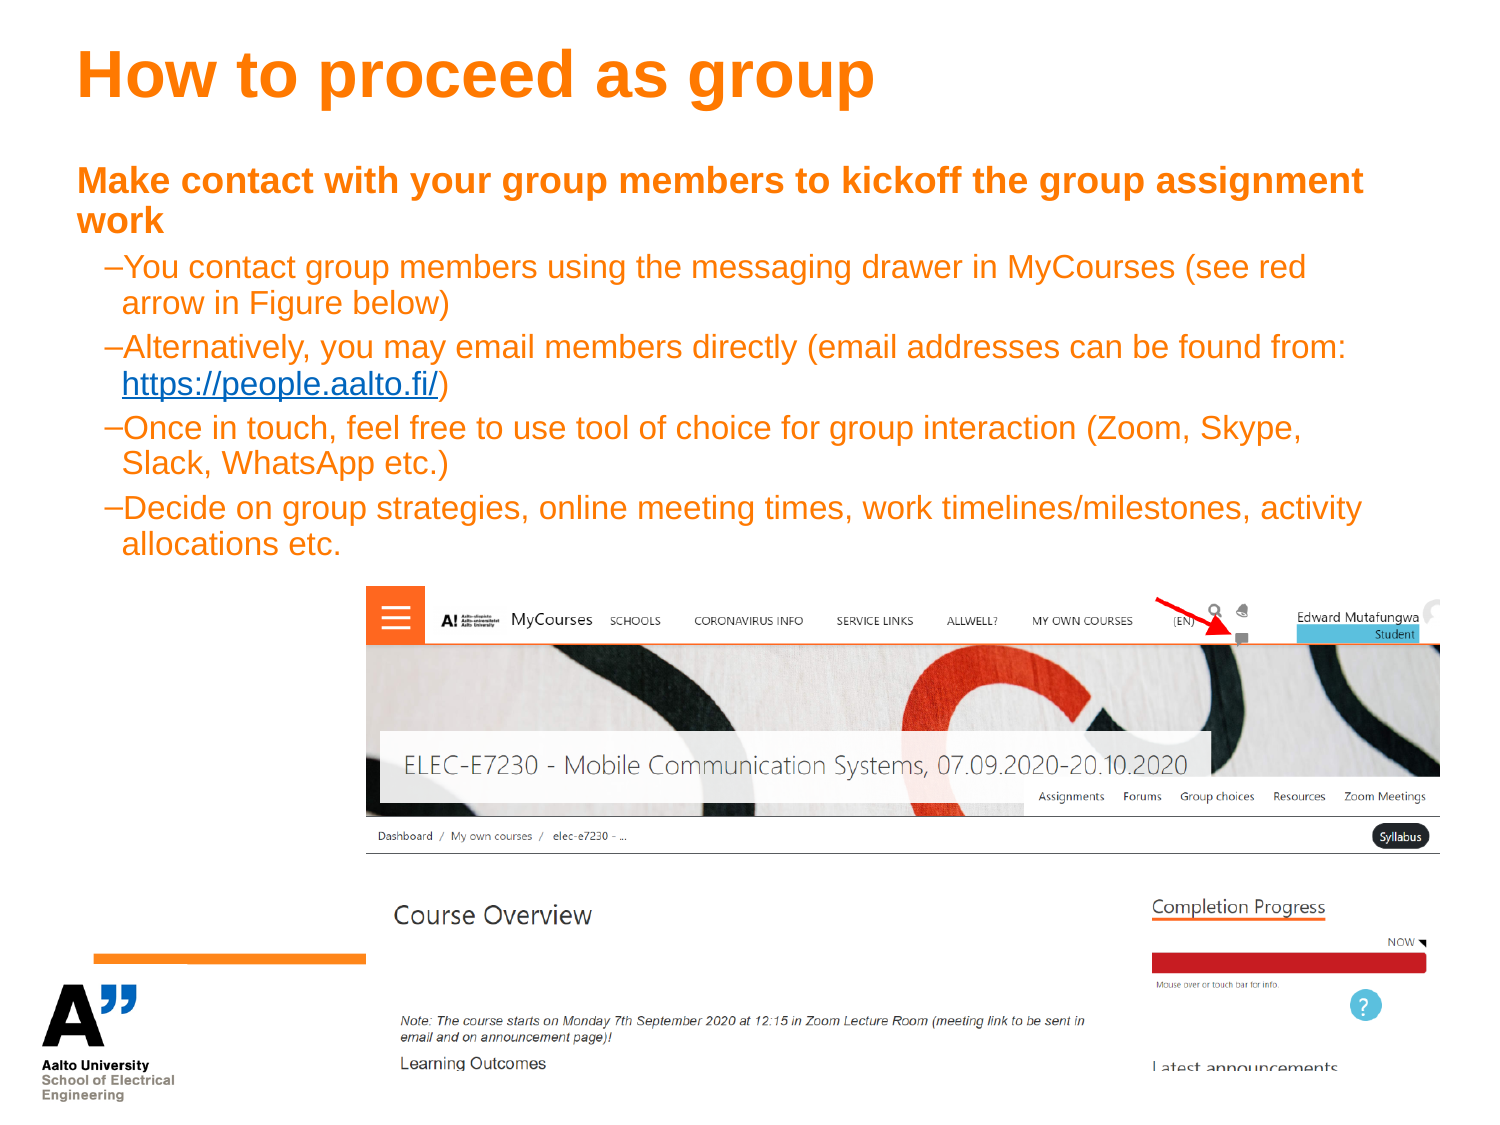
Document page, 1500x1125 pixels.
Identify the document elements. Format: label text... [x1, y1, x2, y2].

title How to proceed as group [76, 31, 1388, 138]
list Make contact with your group members to kickoff the group assignment work You contact group members using the messaging drawer in MyCourses (see red arrow in Figure below) Alternatively, you may email members directly (email addresses can be found from: https://people.aalto.fi/) Once in touch, feel free to use tool of choice for group interaction (Zoom, Skype, Slack, WhatsApp etc.) Decide on group strategies, online meeting times, work timelines/milestones, activity allocations etc. [76, 160, 1376, 504]
picture [366, 585, 1440, 1071]
